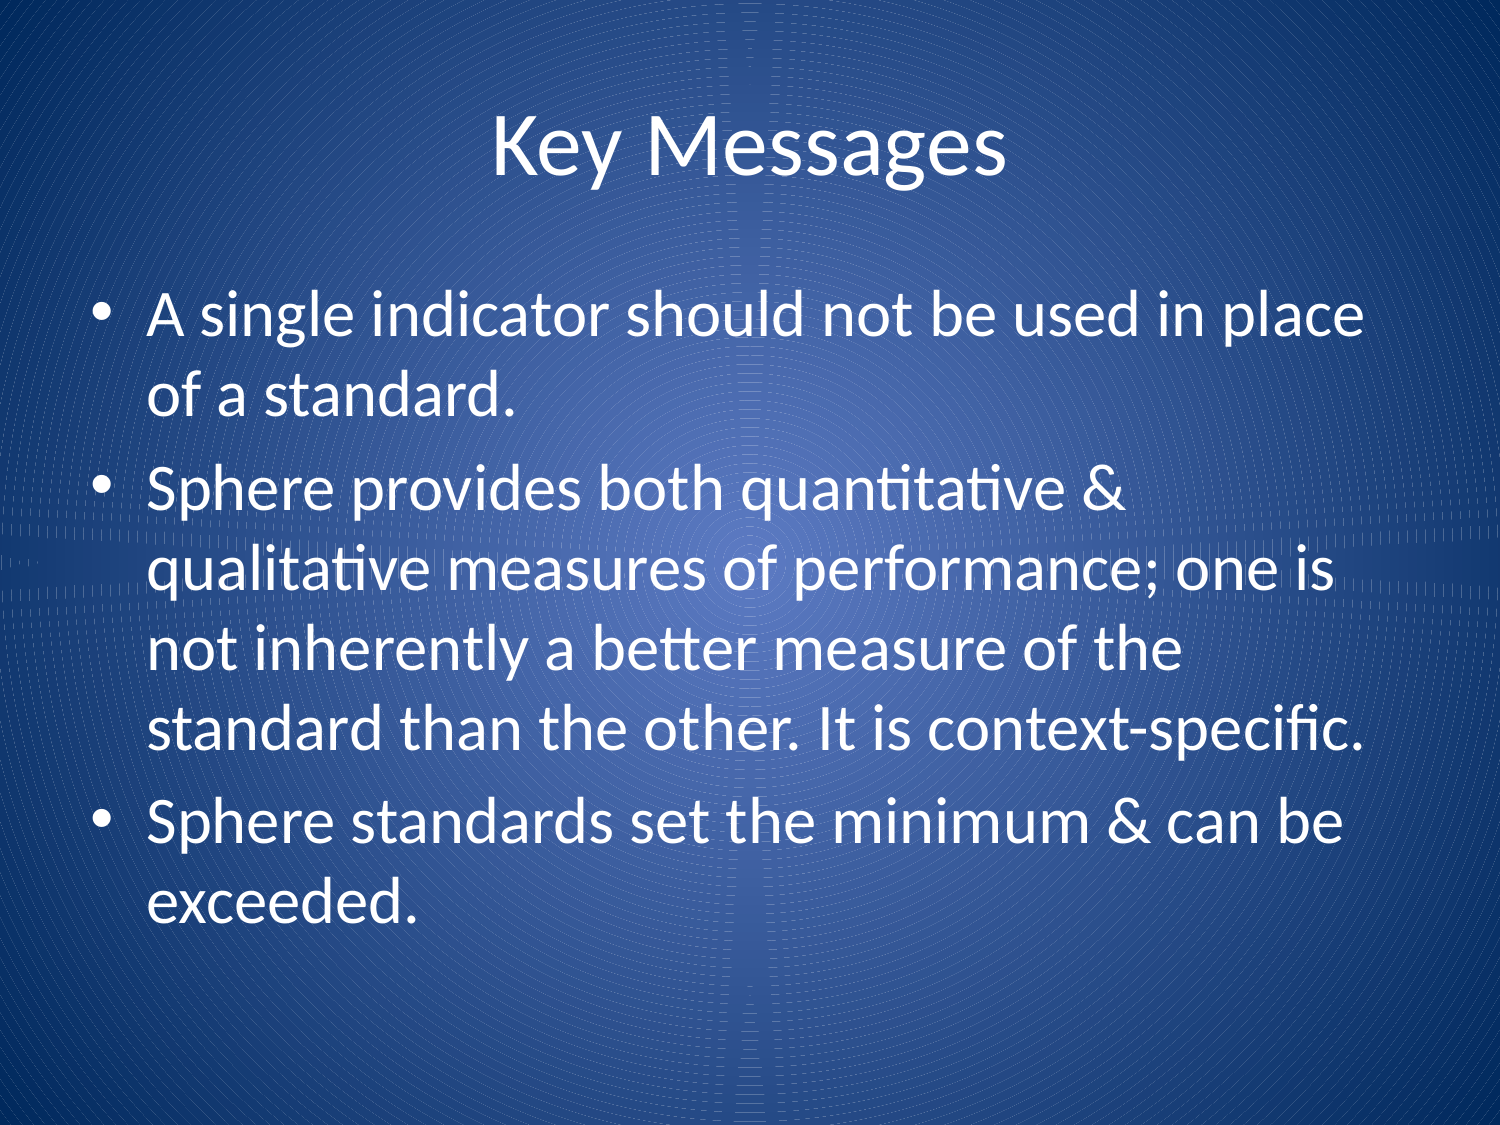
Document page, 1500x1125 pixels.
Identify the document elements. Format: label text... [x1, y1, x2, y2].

list A single indicator should not be used in place of a standard. Sphere provides both quantitative & qualitative measures of performance; one is not inherently a better measure of the standard than the other. It is context-specific. Sphere standards set the minimum & can be exceeded. [75, 262, 1425, 1005]
title Key Messages [75, 45, 1425, 233]
